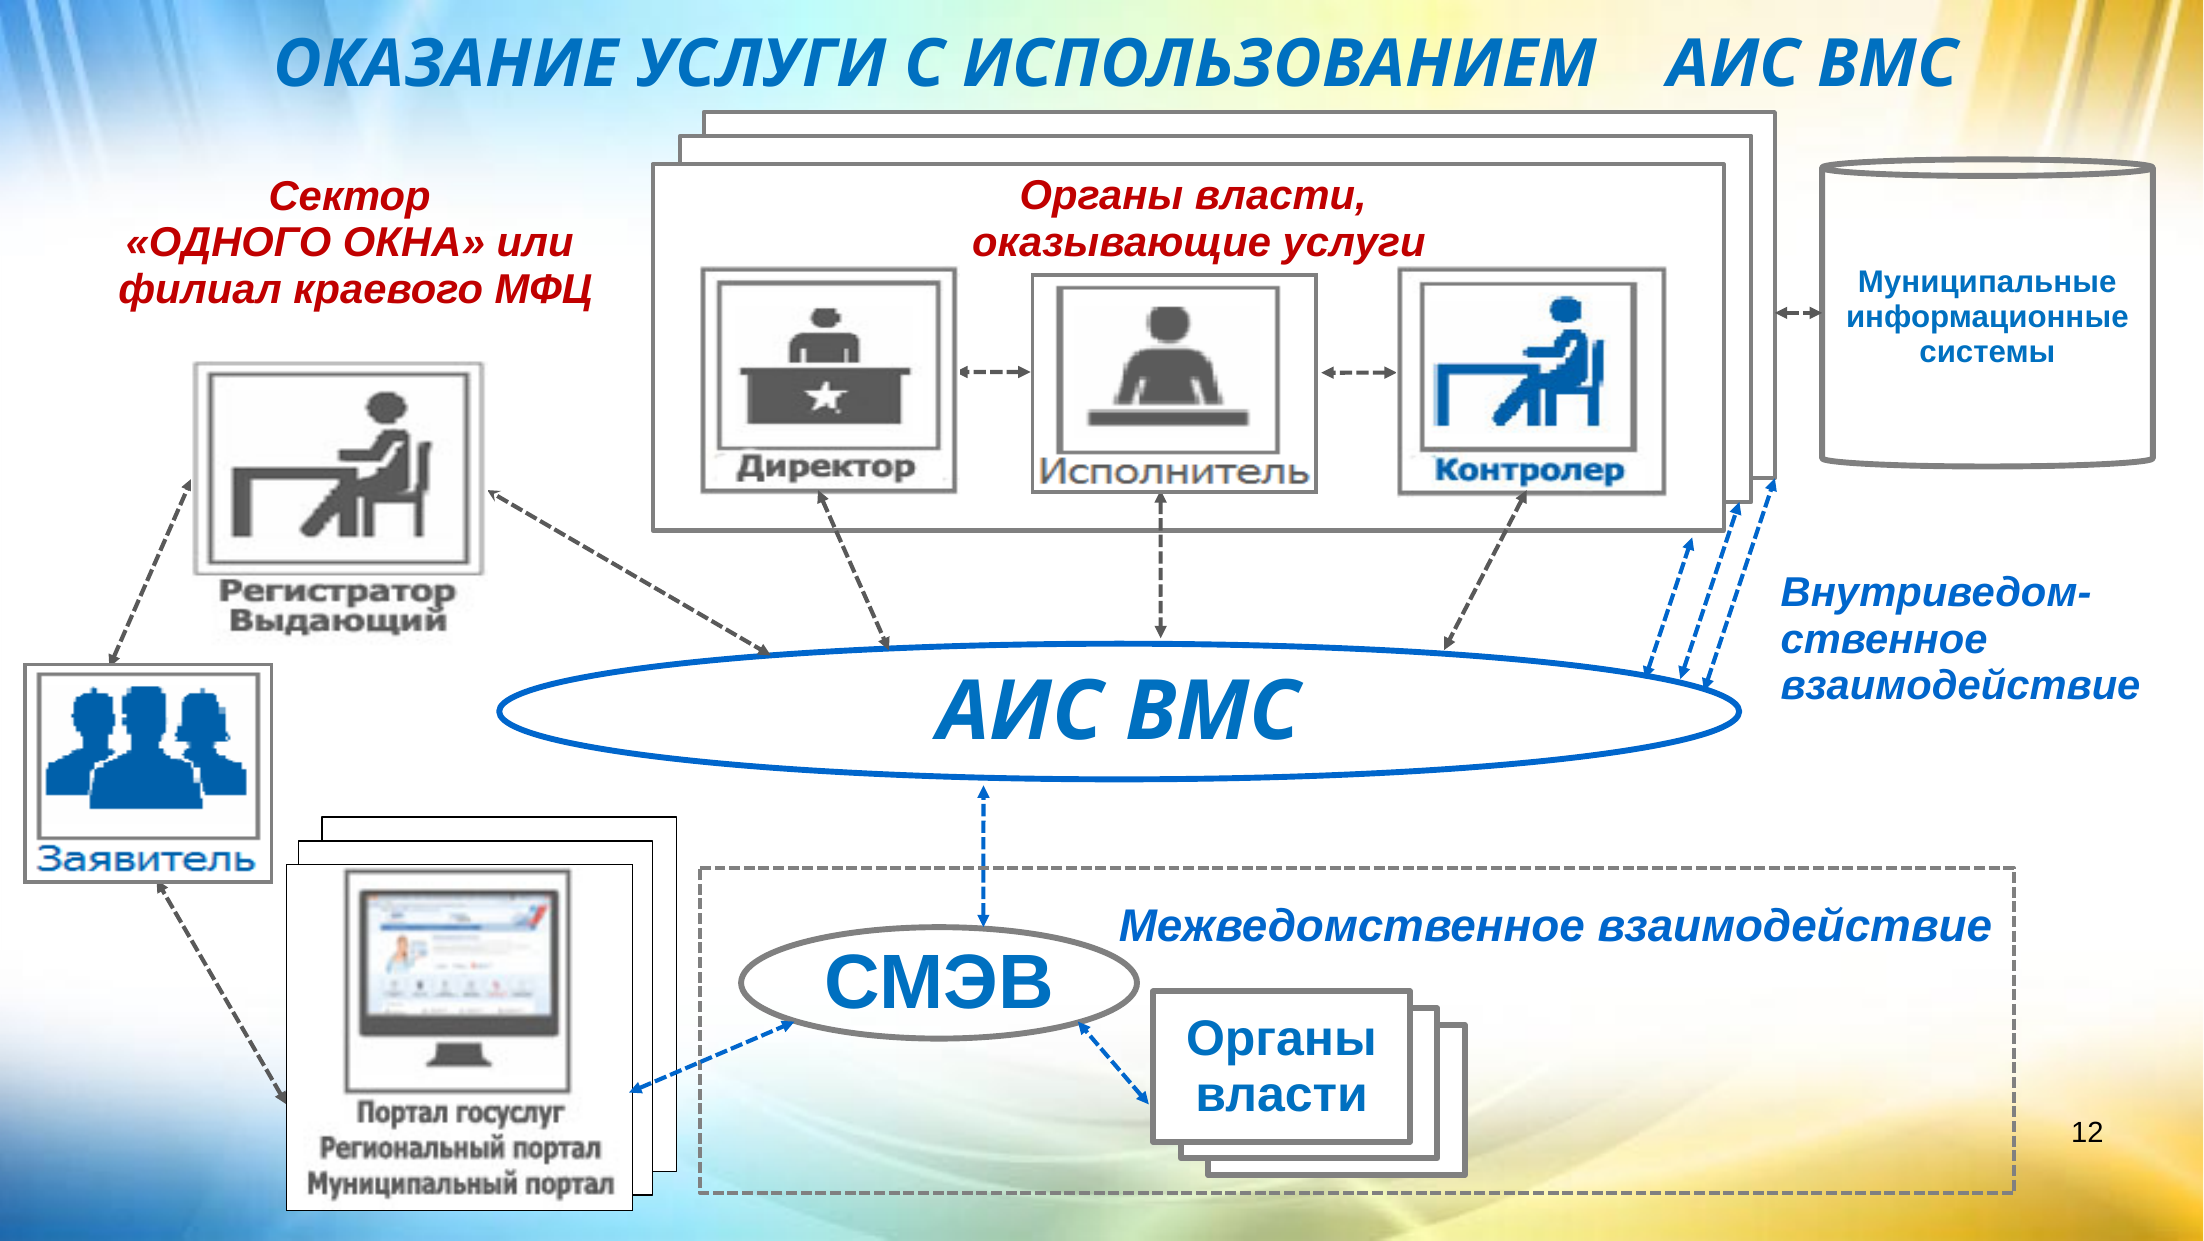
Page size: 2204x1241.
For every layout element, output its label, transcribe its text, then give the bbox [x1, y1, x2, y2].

text_box [977, 911, 990, 928]
text_box [874, 617, 890, 651]
text_box [491, 490, 502, 502]
text_box [780, 1020, 795, 1033]
text_box АИС ВМС [499, 643, 1740, 780]
text_box [108, 652, 120, 663]
slide_number 12 [2071, 1116, 2130, 1183]
text_box ОКАЗАНИЕ УСЛУГИ С ИСПОЛЬЗОВАНИЕМ АИС ВМС [62, 17, 2171, 110]
text_box СМЭВ [741, 927, 1137, 1039]
text_box Сектор «ОДНОГО ОКНА» или филиал краевого МФЦ [25, 164, 647, 360]
text_box [1444, 636, 1456, 651]
text_box [699, 868, 2014, 1193]
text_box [286, 816, 677, 1211]
text_box [1702, 675, 1714, 691]
text_box [1077, 1021, 1109, 1057]
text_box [652, 111, 1775, 531]
text_box Внутриведом- ственное взаимодействие [1763, 560, 2165, 715]
text_box [1678, 538, 1695, 578]
text_box [274, 1090, 281, 1101]
text_box [1805, 306, 1823, 320]
text_box [1779, 306, 1791, 320]
text_box [977, 785, 990, 802]
text_box [1678, 651, 1691, 680]
text_box [1154, 622, 1167, 639]
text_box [1152, 991, 1465, 1176]
picture [0, 0, 2204, 1241]
text_box [157, 889, 240, 1023]
text_box Муниципальные информационные системы [1822, 159, 2153, 467]
text_box [1133, 1087, 1147, 1104]
text_box Межведомственное взаимодействие [1101, 891, 2094, 963]
text_box [1642, 651, 1655, 680]
text_box [750, 643, 771, 656]
